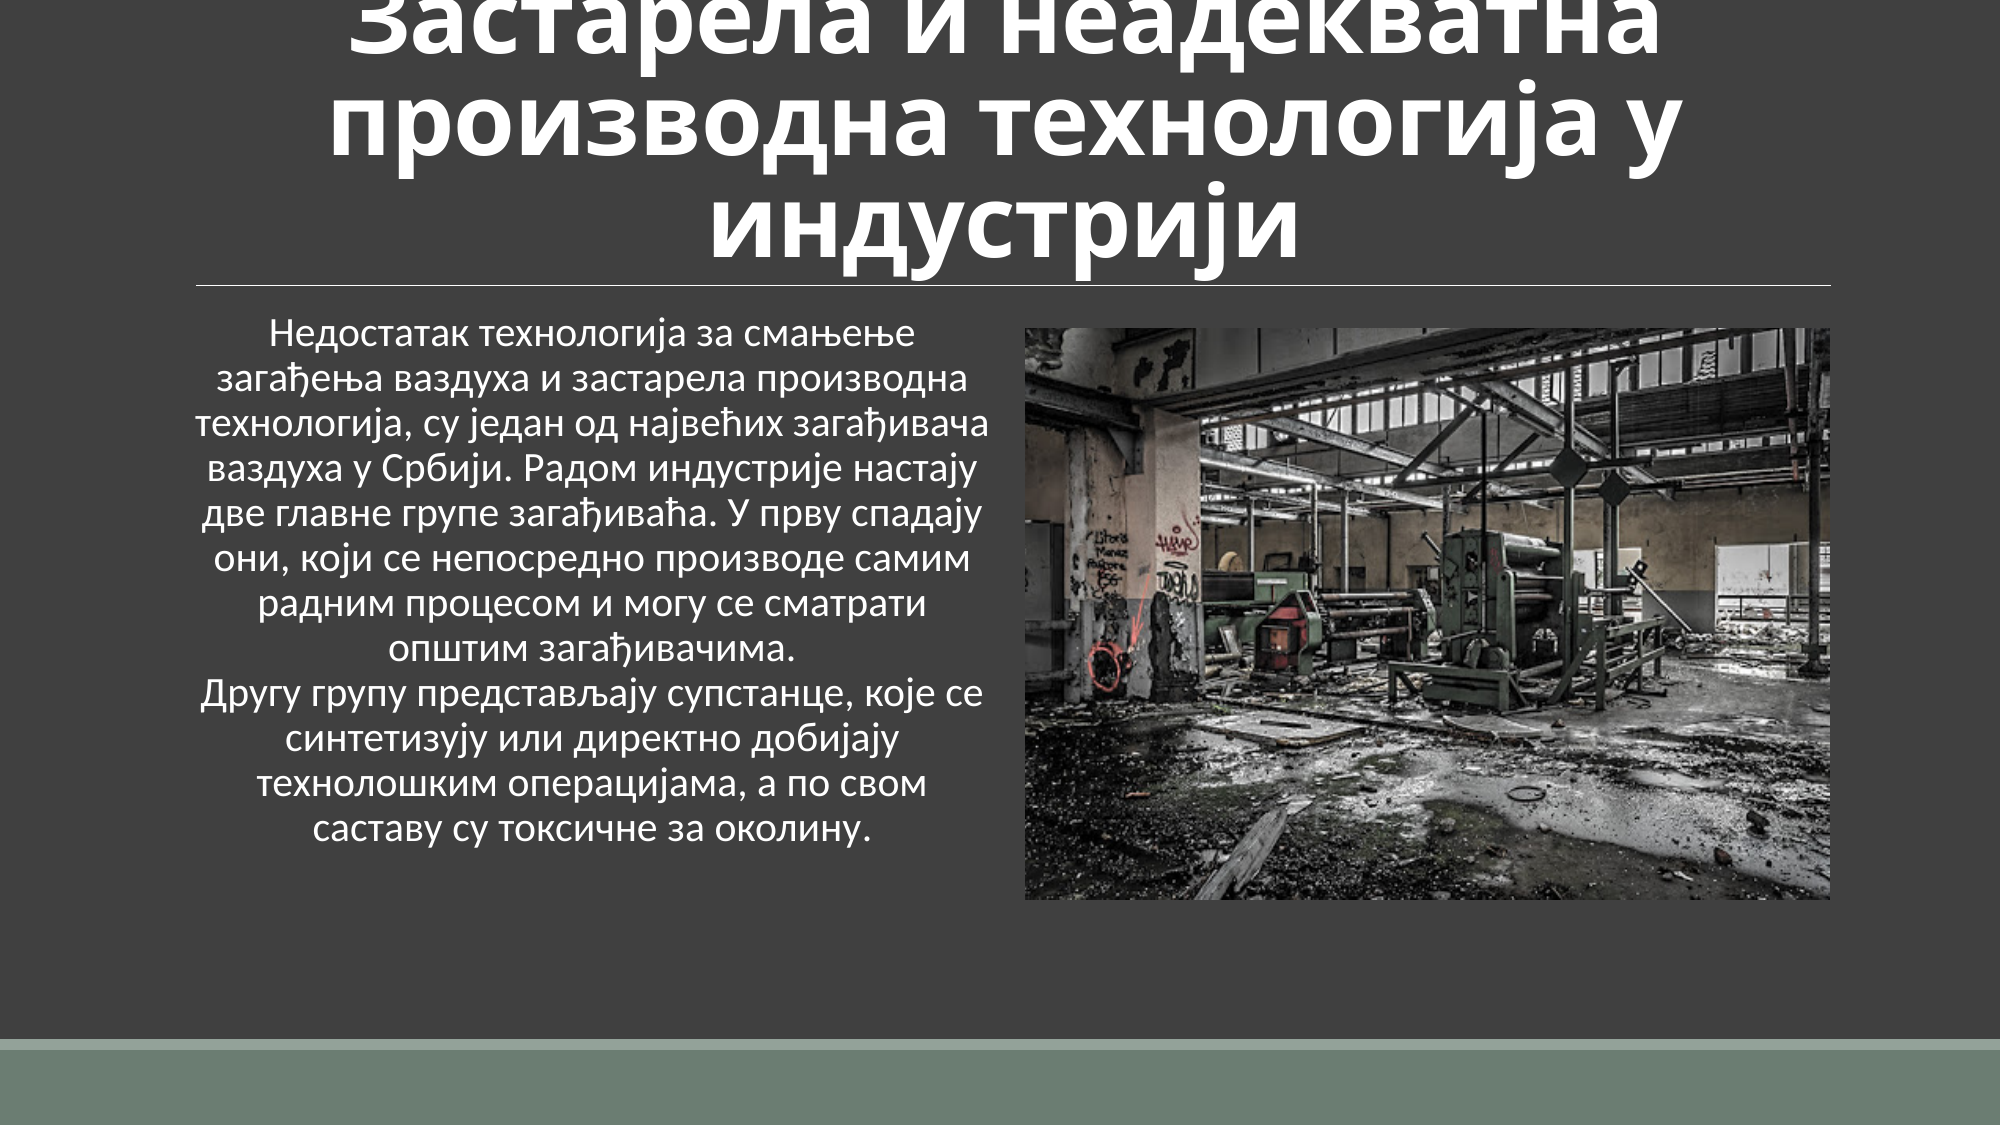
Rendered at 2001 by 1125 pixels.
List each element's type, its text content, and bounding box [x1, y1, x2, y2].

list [1024, 327, 1831, 901]
title Застарела и неадекватна производна технологија у индустрији [180, 47, 1830, 285]
list Недостатак технологија за смањење загађења ваздуха и застарела производна технологија, су један од највећих загађивача ваздуха у Србији. Радом индустрије настају две главне групе загађиваћа. У прву спадају они, који се непосредно производе самим радним процесом и могу се сматрати општим загађивачима. Другу групу представљају супстанце, које се синтетизују или директно добијају технолошким операцијама, а по свом саставу су токсичне за околину. [180, 302, 990, 963]
